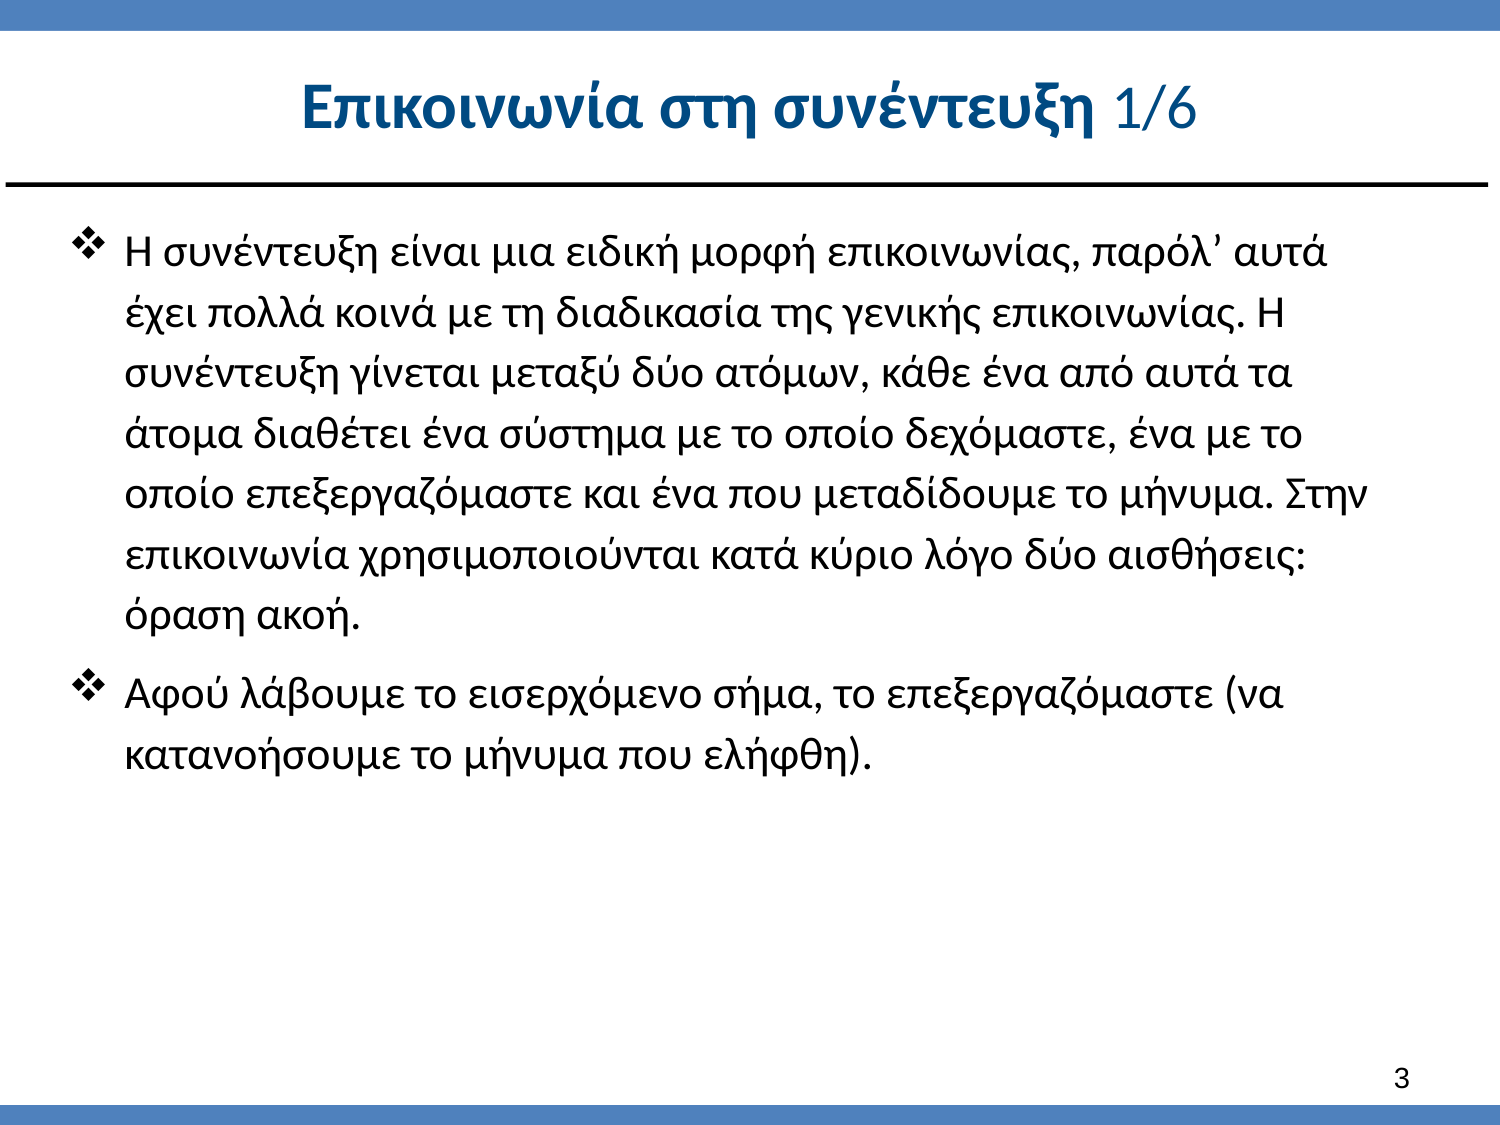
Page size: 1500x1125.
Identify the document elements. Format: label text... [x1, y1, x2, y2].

list Η συνέντευξη είναι μια ειδική μορφή επικοινωνίας, παρόλ’ αυτά έχει πολλά κοινά με τη διαδικασία της γενικής επικοινωνίας. Η συνέντευξη γίνεται μεταξύ δύο ατόμων, κάθε ένα από αυτά τα άτομα διαθέτει ένα σύστημα με το οποίο δεχόμαστε, ένα με το οποίο επεξεργαζόμαστε και ένα που μεταδίδουμε το μήνυμα. Στην επικοινωνία χρησιμοποιούνται κατά κύριο λόγο δύο αισθήσεις: όραση ακοή. Αφού λάβουμε το εισερχόμενο σήμα, το επεξεργαζόμαστε (να κατανοήσουμε το μήνυμα που ελήφθη). [53, 208, 1424, 1059]
slide_number 2 [1074, 1051, 1426, 1095]
title Επικοινωνία στη συνέντευξη 1/6 [0, 30, 1500, 173]
